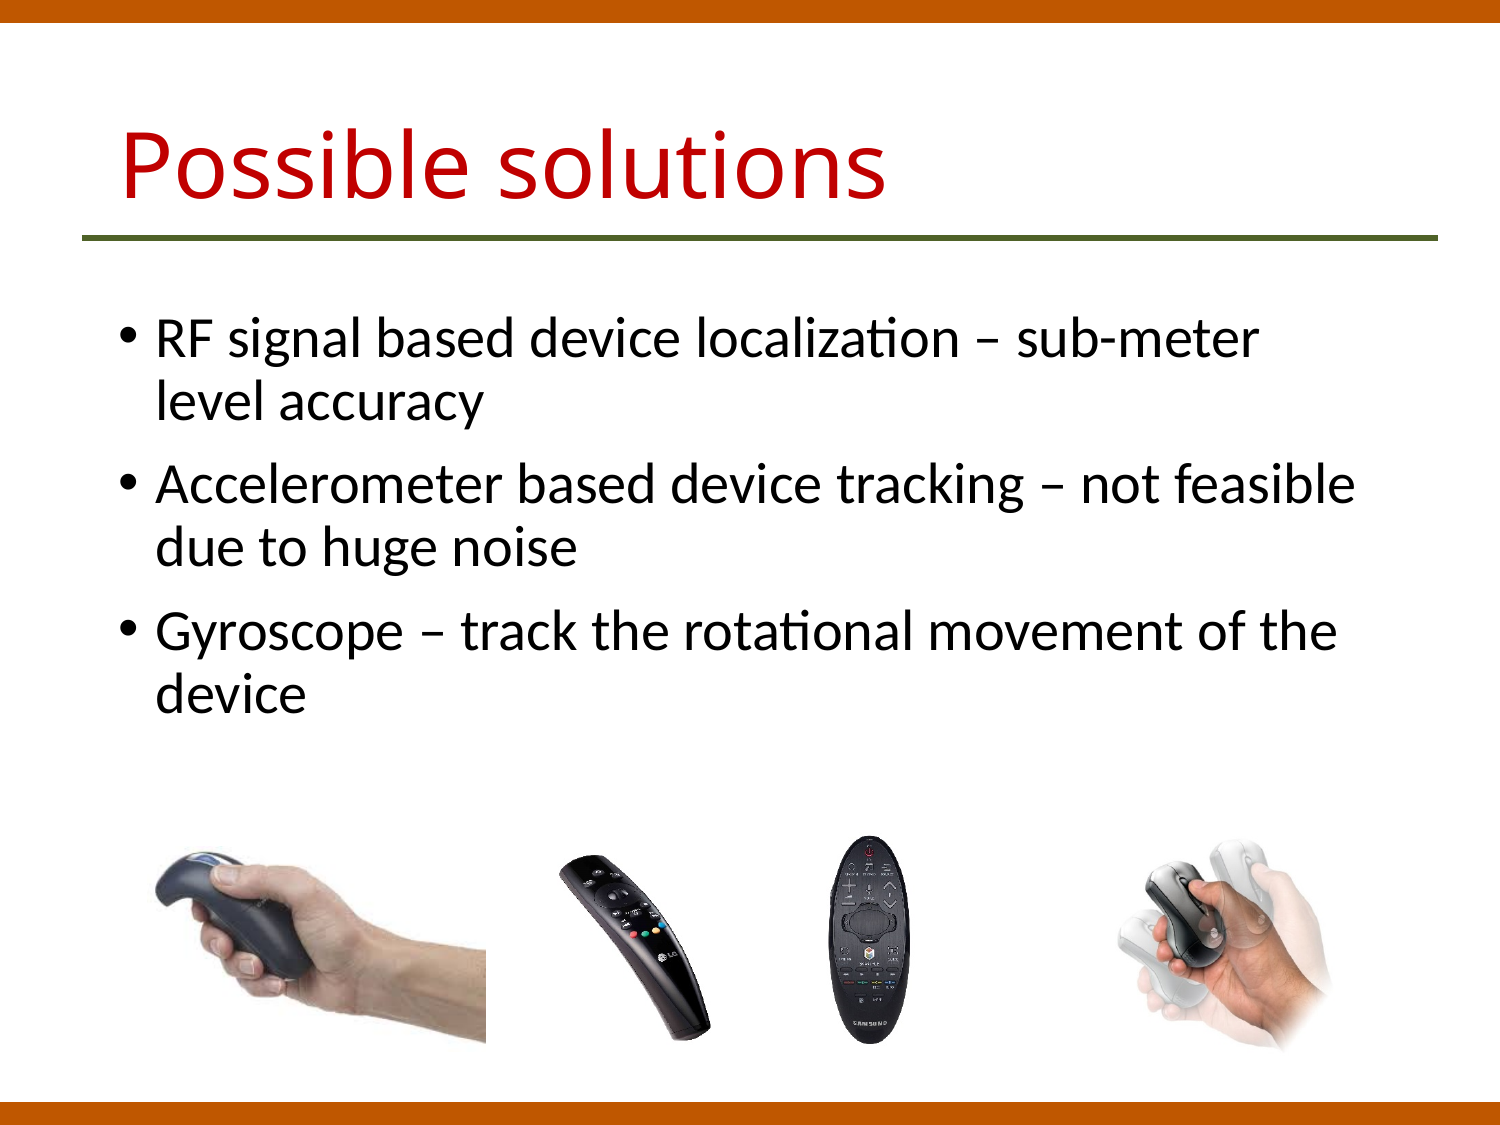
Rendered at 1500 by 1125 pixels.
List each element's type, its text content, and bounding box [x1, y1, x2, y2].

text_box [147, 826, 920, 1062]
picture [1115, 836, 1341, 1062]
list RF signal based device localization – sub-meter level accuracy Accelerometer based device tracking – not feasible due to huge noise Gyroscope – track the rotational movement of the device [103, 299, 1397, 1014]
title Possible solutions [103, 59, 1397, 278]
